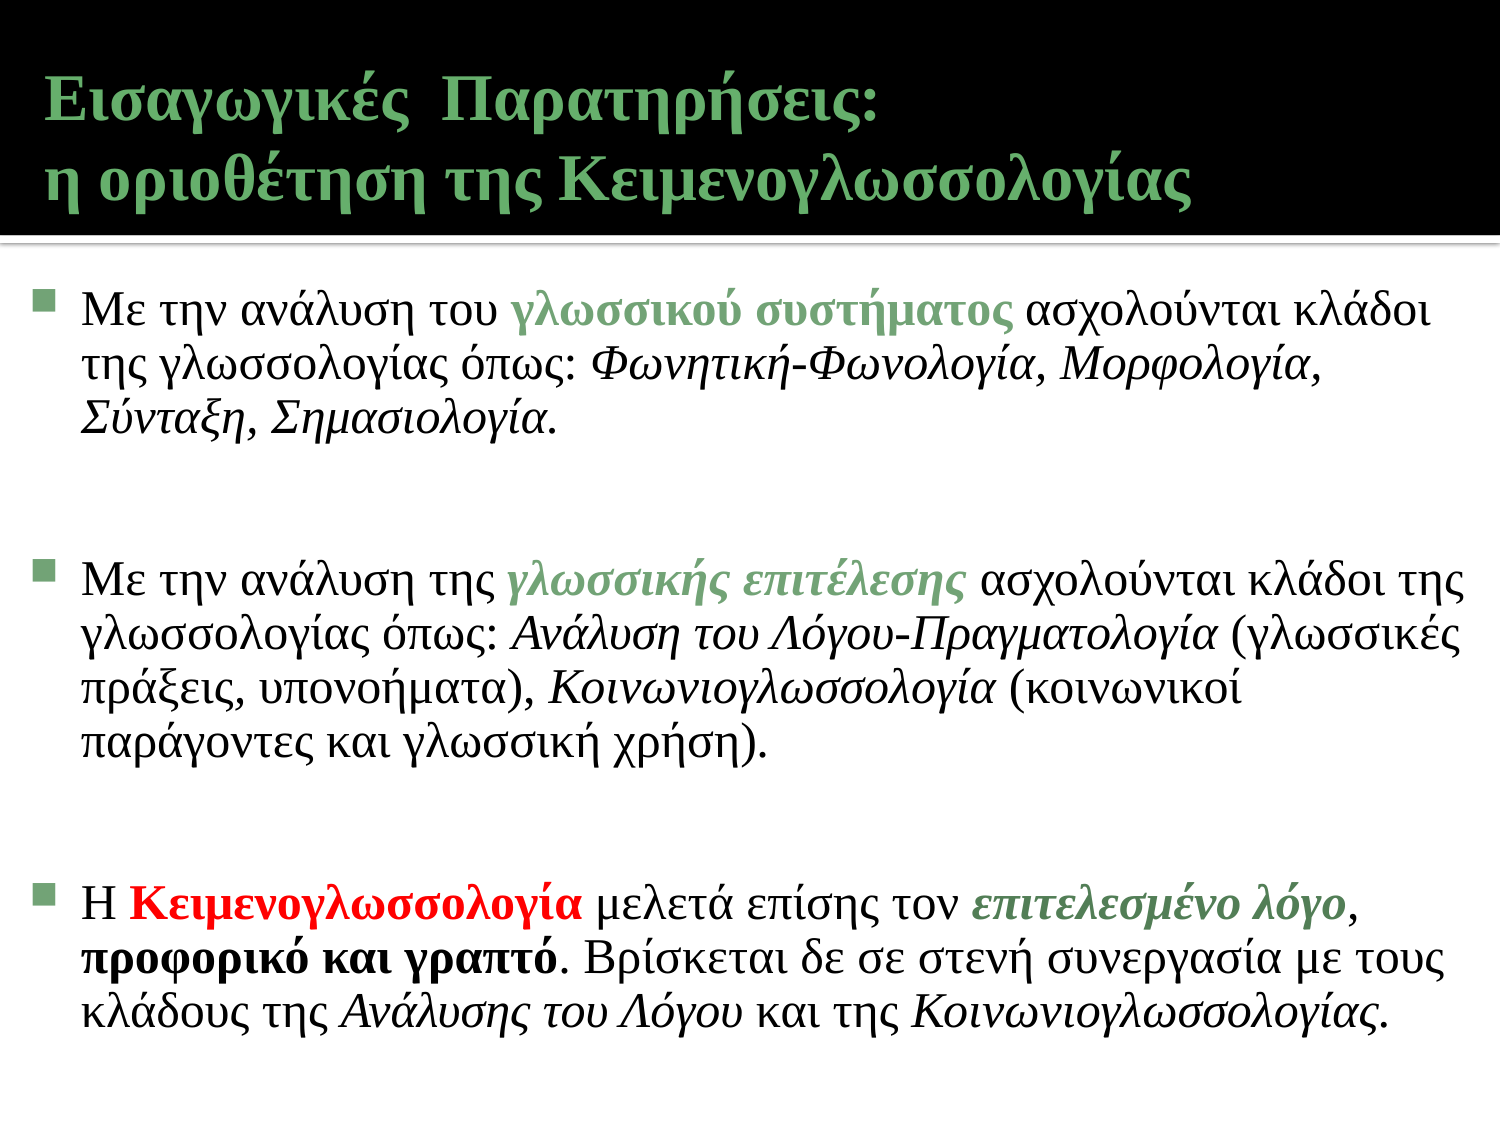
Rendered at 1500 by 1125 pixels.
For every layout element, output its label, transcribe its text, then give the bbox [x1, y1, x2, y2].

title Εισαγωγικές Παρατηρήσεις: η οριοθέτηση της Κειμενογλωσσολογίας [29, 30, 1380, 237]
list Με την ανάλυση του γλωσσικού συστήματος ασχολούνται κλάδοι της γλωσσολογίας όπως: Φωνητική-Φωνολογία, Μορφολογία, Σύνταξη, Σημασιολογία. Με την ανάλυση της γλωσσικής επιτέλεσης ασχολούνται κλάδοι της γλωσσολογίας όπως: Ανάλυση του Λόγου-Πραγματολογία (γλωσσικές πράξεις, υπονοήματα), Κοινωνιογλωσσολογία (κοινωνικοί παράγοντες και γλωσσική χρήση). Η Κειμενογλωσσολογία μελετά επίσης τον επιτελεσμένο λόγο, προφορικό και γραπτό. Βρίσκεται δε σε στενή συνεργασία με τους κλάδους της Ανάλυσης του Λόγου και της Κοινωνιογλωσσολογίας. [0, 266, 1500, 1125]
